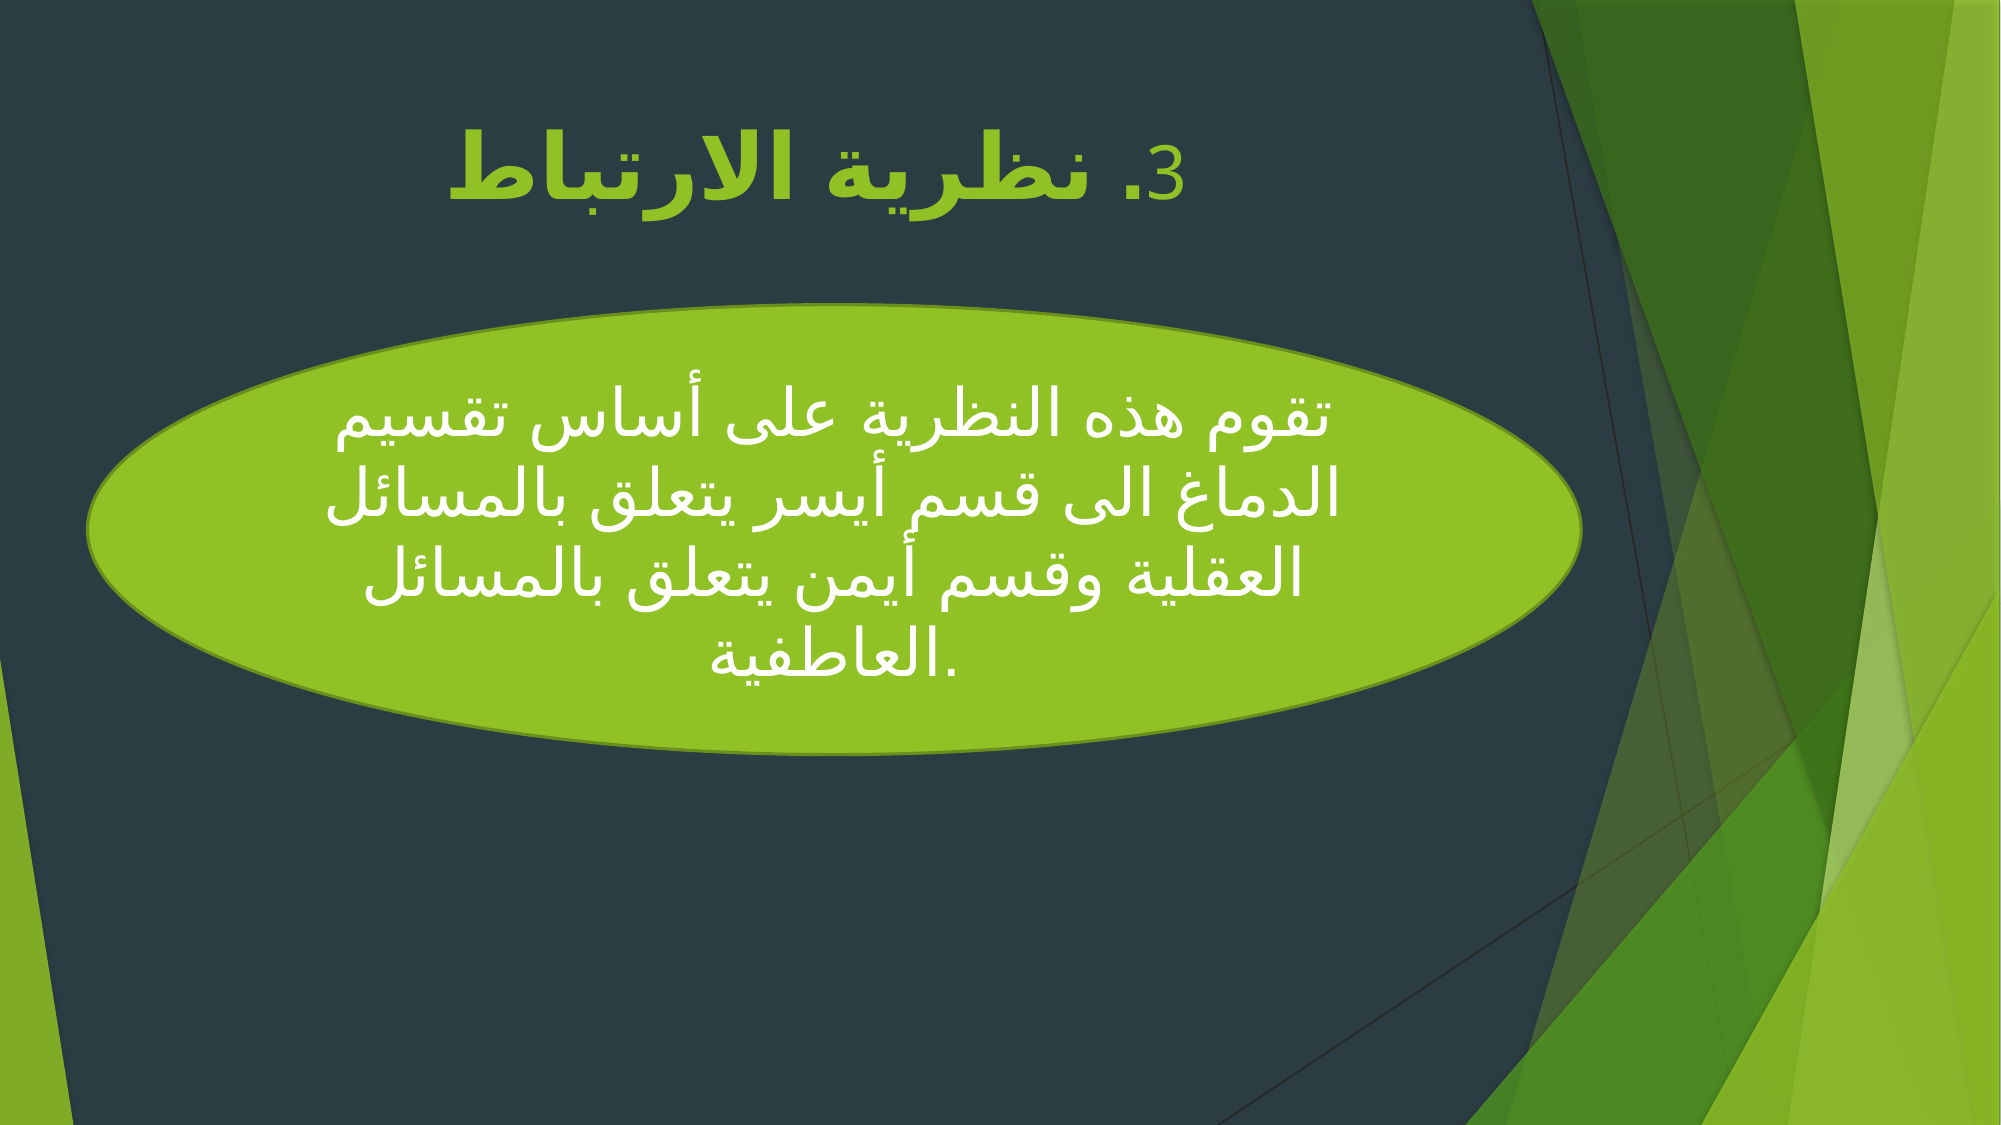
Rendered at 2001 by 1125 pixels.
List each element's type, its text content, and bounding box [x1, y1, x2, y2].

title 3. نظرية الارتباط [111, 99, 1522, 317]
text_box تقوم هذه النظرية على أساس تقسيم الدماغ الى قسم أيسر يتعلق بالمسائل العقلية وقسم أيمن يتعلق بالمسائل العاطفية. [85, 303, 1583, 757]
